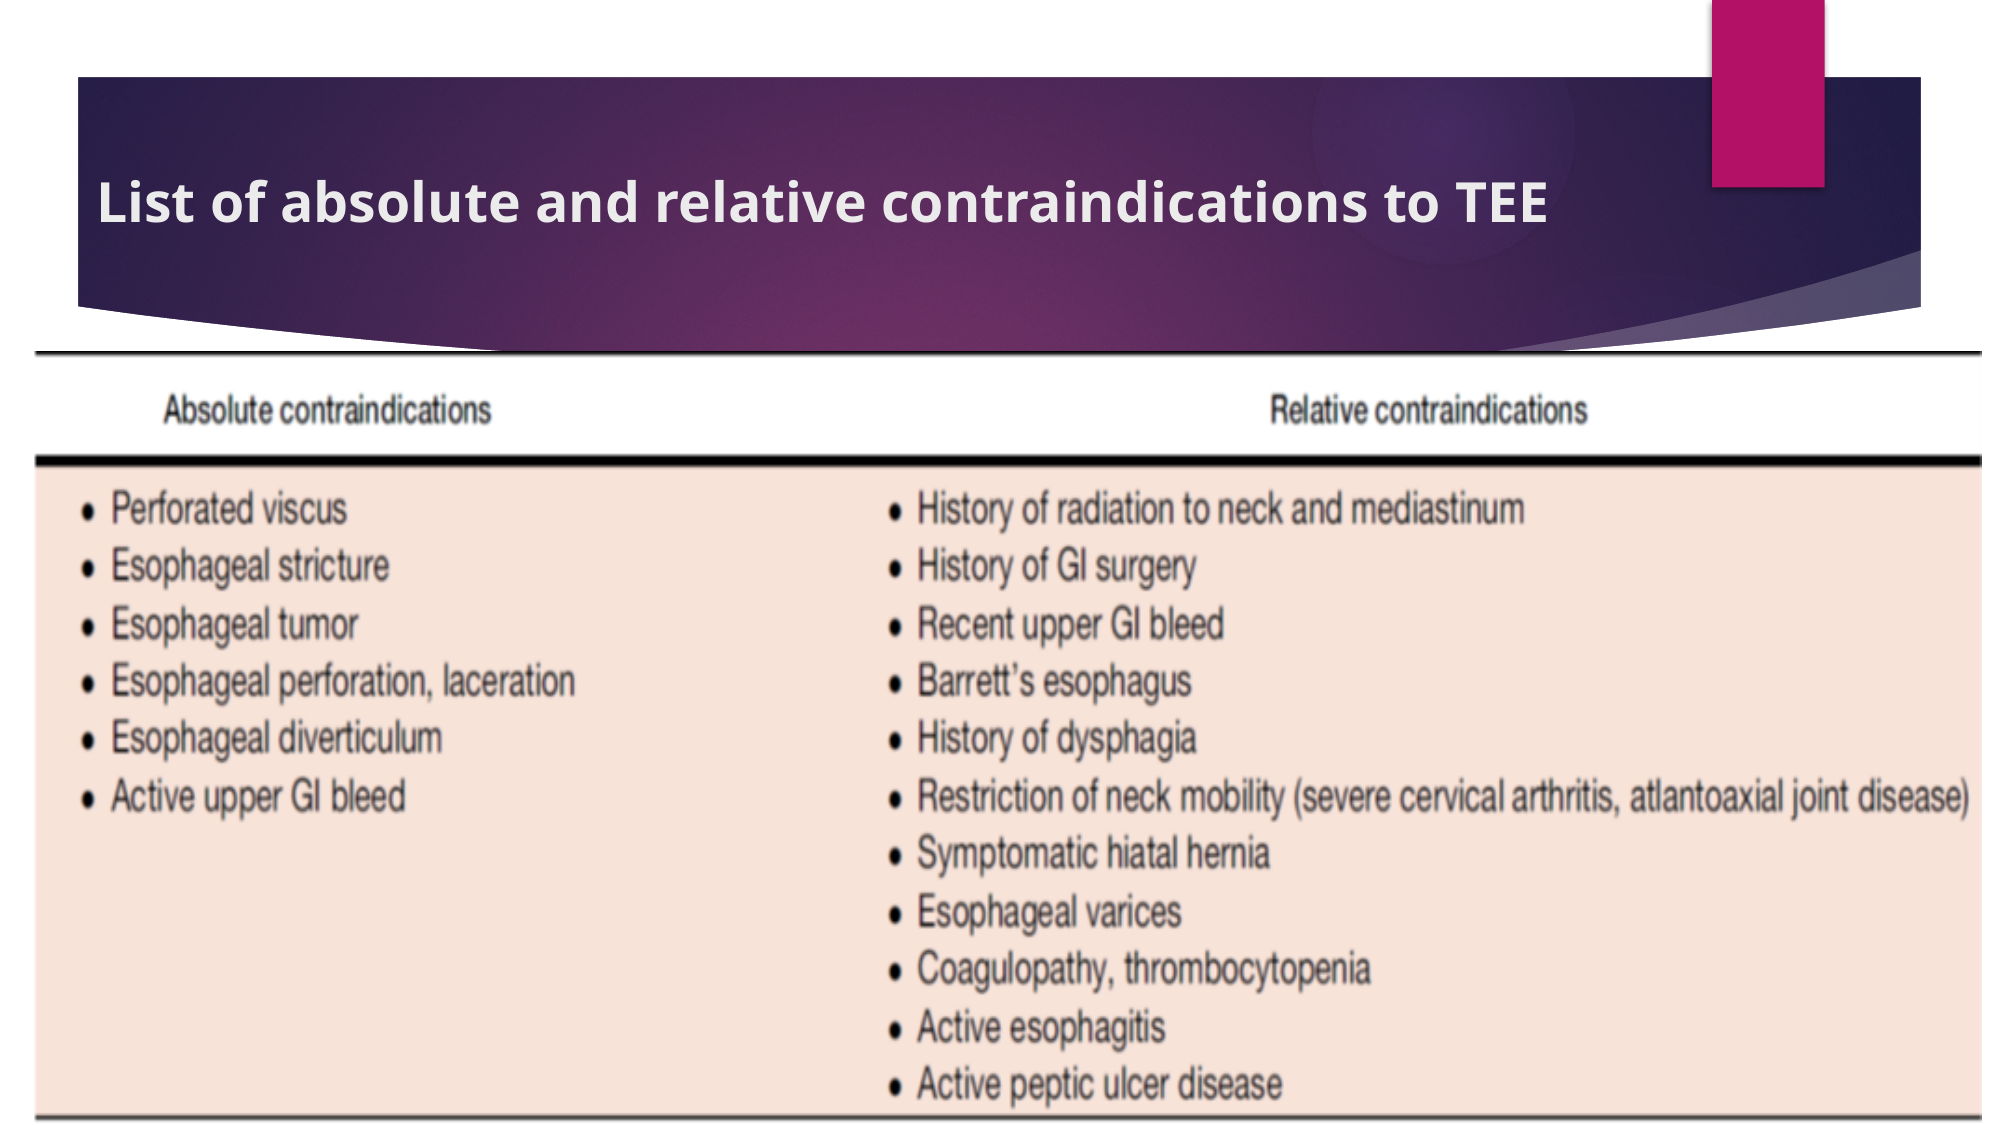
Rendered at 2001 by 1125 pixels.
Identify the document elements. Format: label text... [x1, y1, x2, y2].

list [32, 351, 1983, 1125]
title List of absolute and relative contraindications to TEE [81, 142, 1785, 259]
